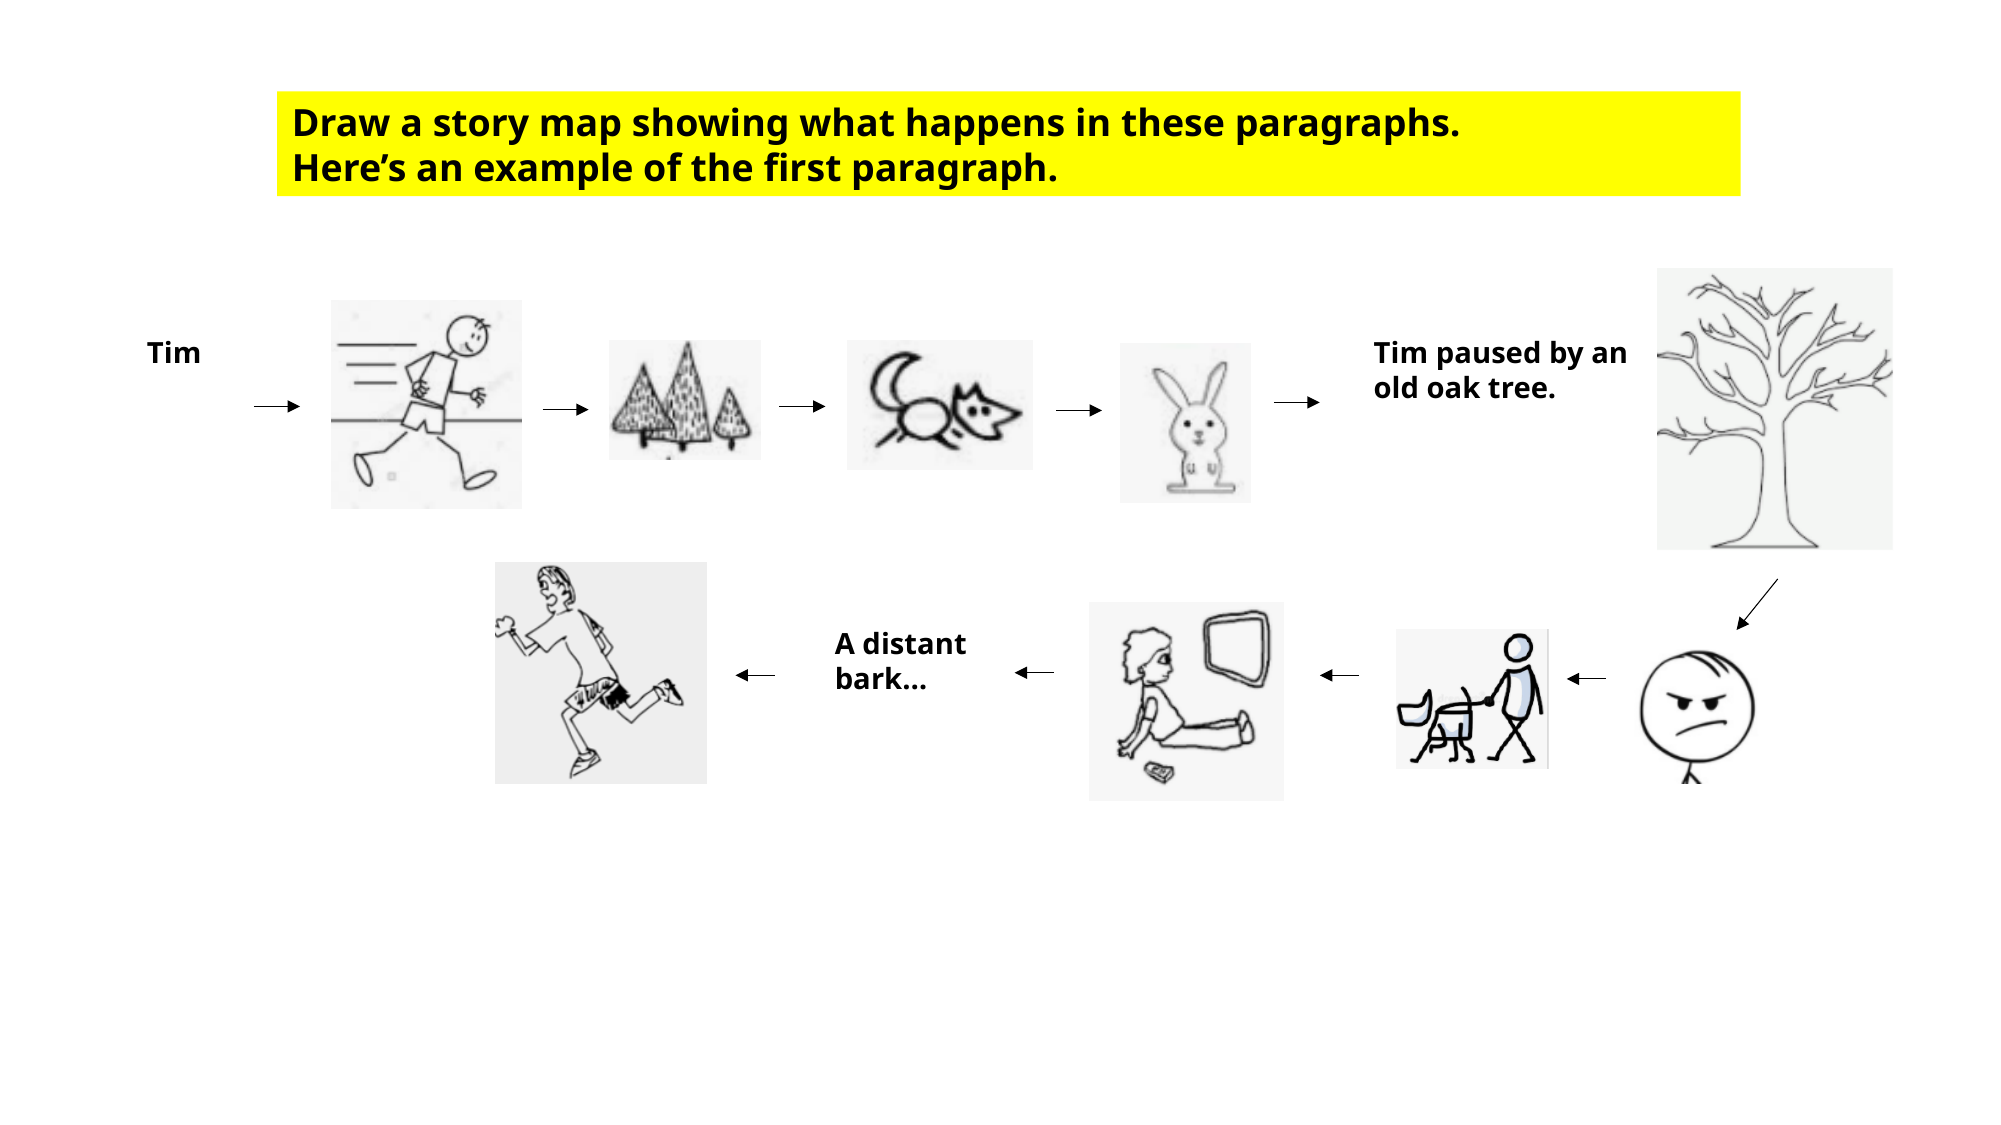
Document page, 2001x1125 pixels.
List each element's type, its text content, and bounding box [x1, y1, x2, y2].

picture [1597, 649, 1780, 784]
picture [1395, 629, 1549, 769]
picture [609, 340, 761, 460]
text_box Tim [48, 326, 300, 377]
picture [331, 300, 522, 509]
picture [495, 562, 707, 784]
picture [1657, 268, 1899, 562]
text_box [1736, 578, 1778, 630]
picture [847, 340, 1034, 470]
text_box Tim paused by an old oak tree. [1358, 326, 1657, 412]
picture [1120, 343, 1251, 503]
text_box A distant bark… [820, 618, 1038, 703]
picture [1089, 602, 1284, 801]
text_box Draw a story map showing what happens in these paragraphs. Here’s an example of the first paragraph. [277, 91, 1741, 197]
